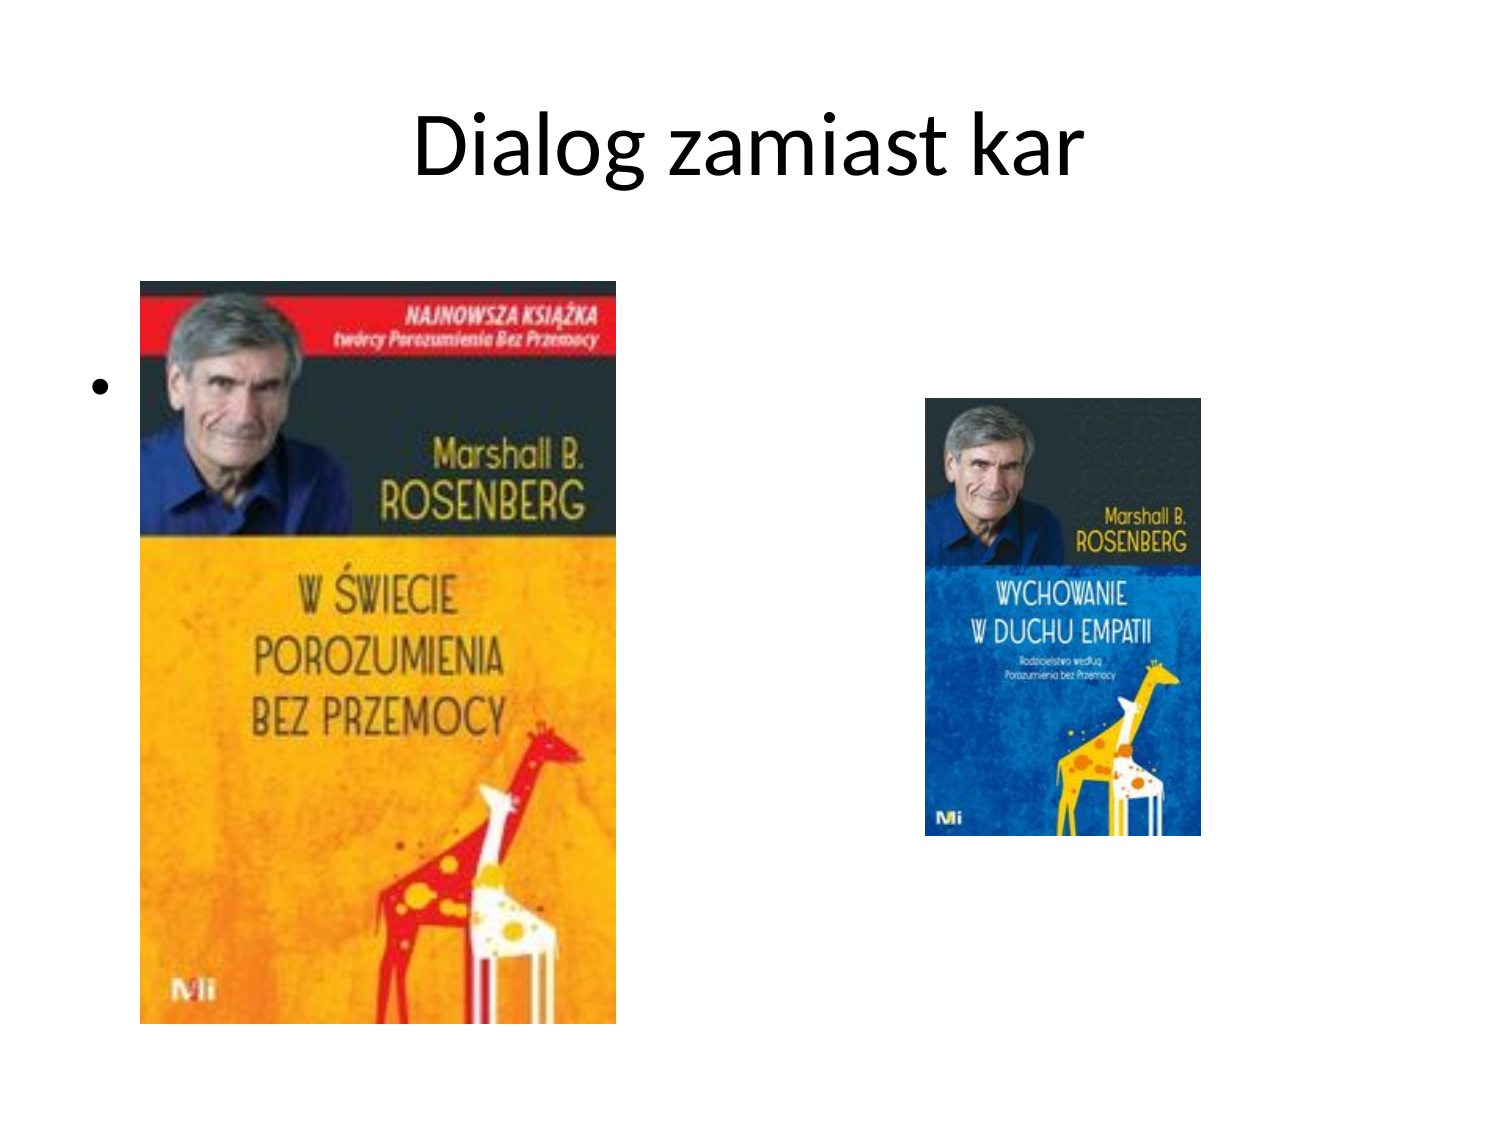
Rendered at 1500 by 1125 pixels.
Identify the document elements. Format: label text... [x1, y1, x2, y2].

list Porozumienie bez przemocy [75, 262, 738, 1005]
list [140, 280, 616, 1024]
title Dialog zamiast kar [75, 45, 1425, 233]
picture [925, 398, 1202, 837]
